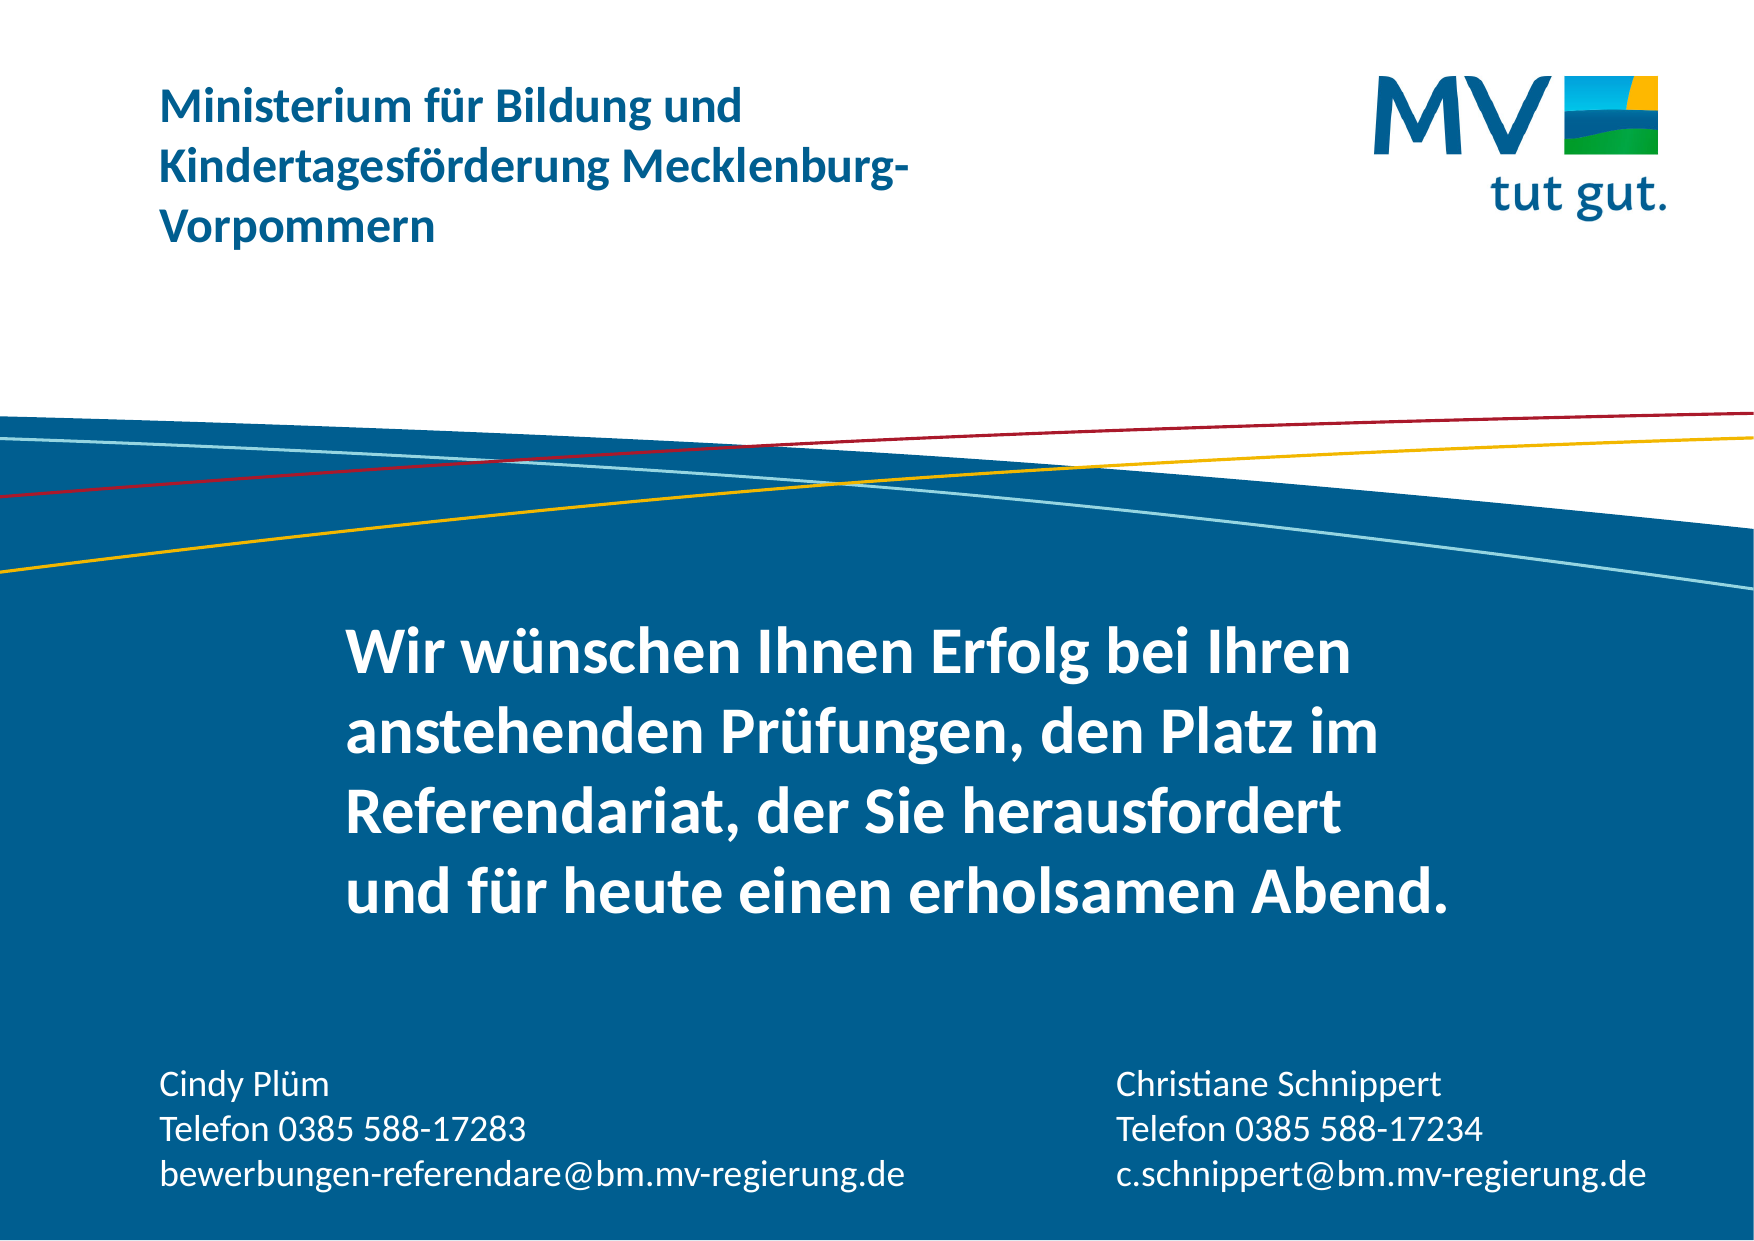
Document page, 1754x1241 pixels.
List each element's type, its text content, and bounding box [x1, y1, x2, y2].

picture [995, 627, 1006, 631]
title Wir wünschen Ihnen Erfolg bei Ihren anstehenden Prüfungen, den Platz im Referendariat, der Sie herausfordert und für heute einen erholsamen Abend. [344, 631, 1457, 928]
text_box Cindy Plüm Telefon 0385 588-17283 bewerbungen-referendare@bm.mv-regierung.de [144, 1051, 936, 1201]
picture [1369, 71, 1669, 225]
text_box Christiane Schnippert Telefon 0385 588-17234 c.schnippert@bm.mv-regierung.de [1101, 1051, 1679, 1202]
text_box Ministerium für Bildung und Kindertagesförderung Mecklenburg-Vorpommern [144, 64, 1125, 260]
